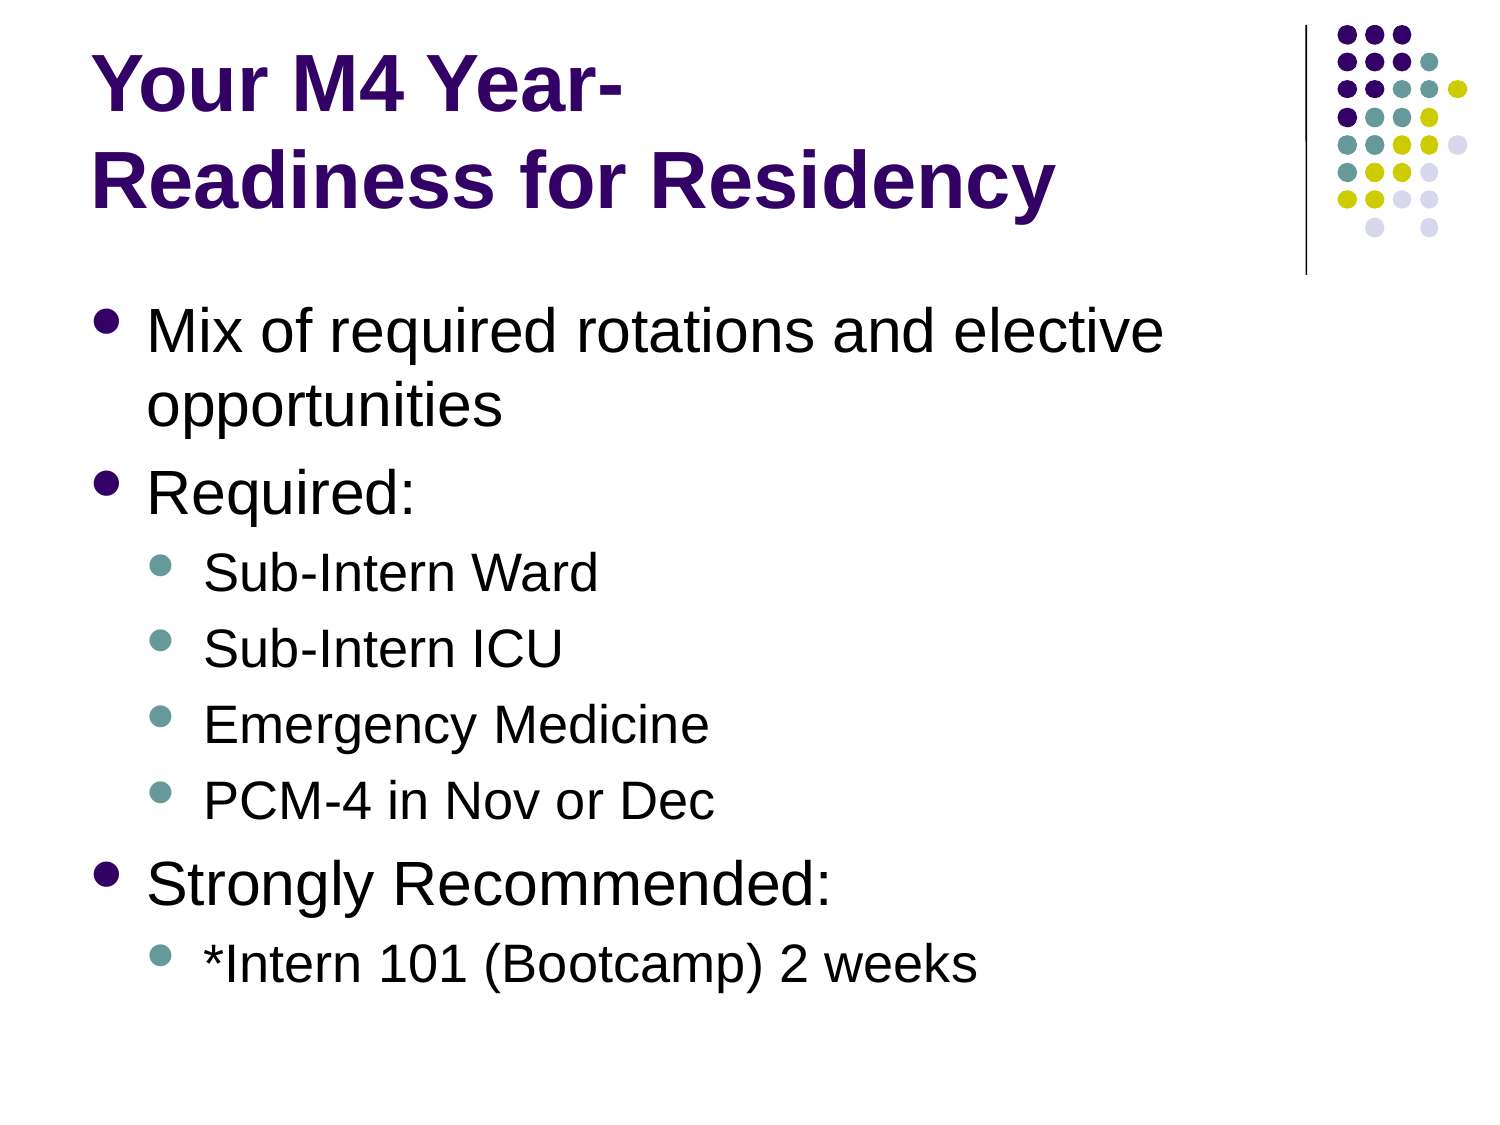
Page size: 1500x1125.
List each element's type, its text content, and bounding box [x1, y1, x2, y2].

title Your M4 Year- Readiness for Residency [75, 20, 1313, 233]
list Mix of required rotations and elective opportunities Required: Sub-Intern Ward Sub-Intern ICU Emergency Medicine PCM-4 in Nov or Dec Strongly Recommended: *Intern 101 (Bootcamp) 2 weeks [75, 282, 1425, 1006]
